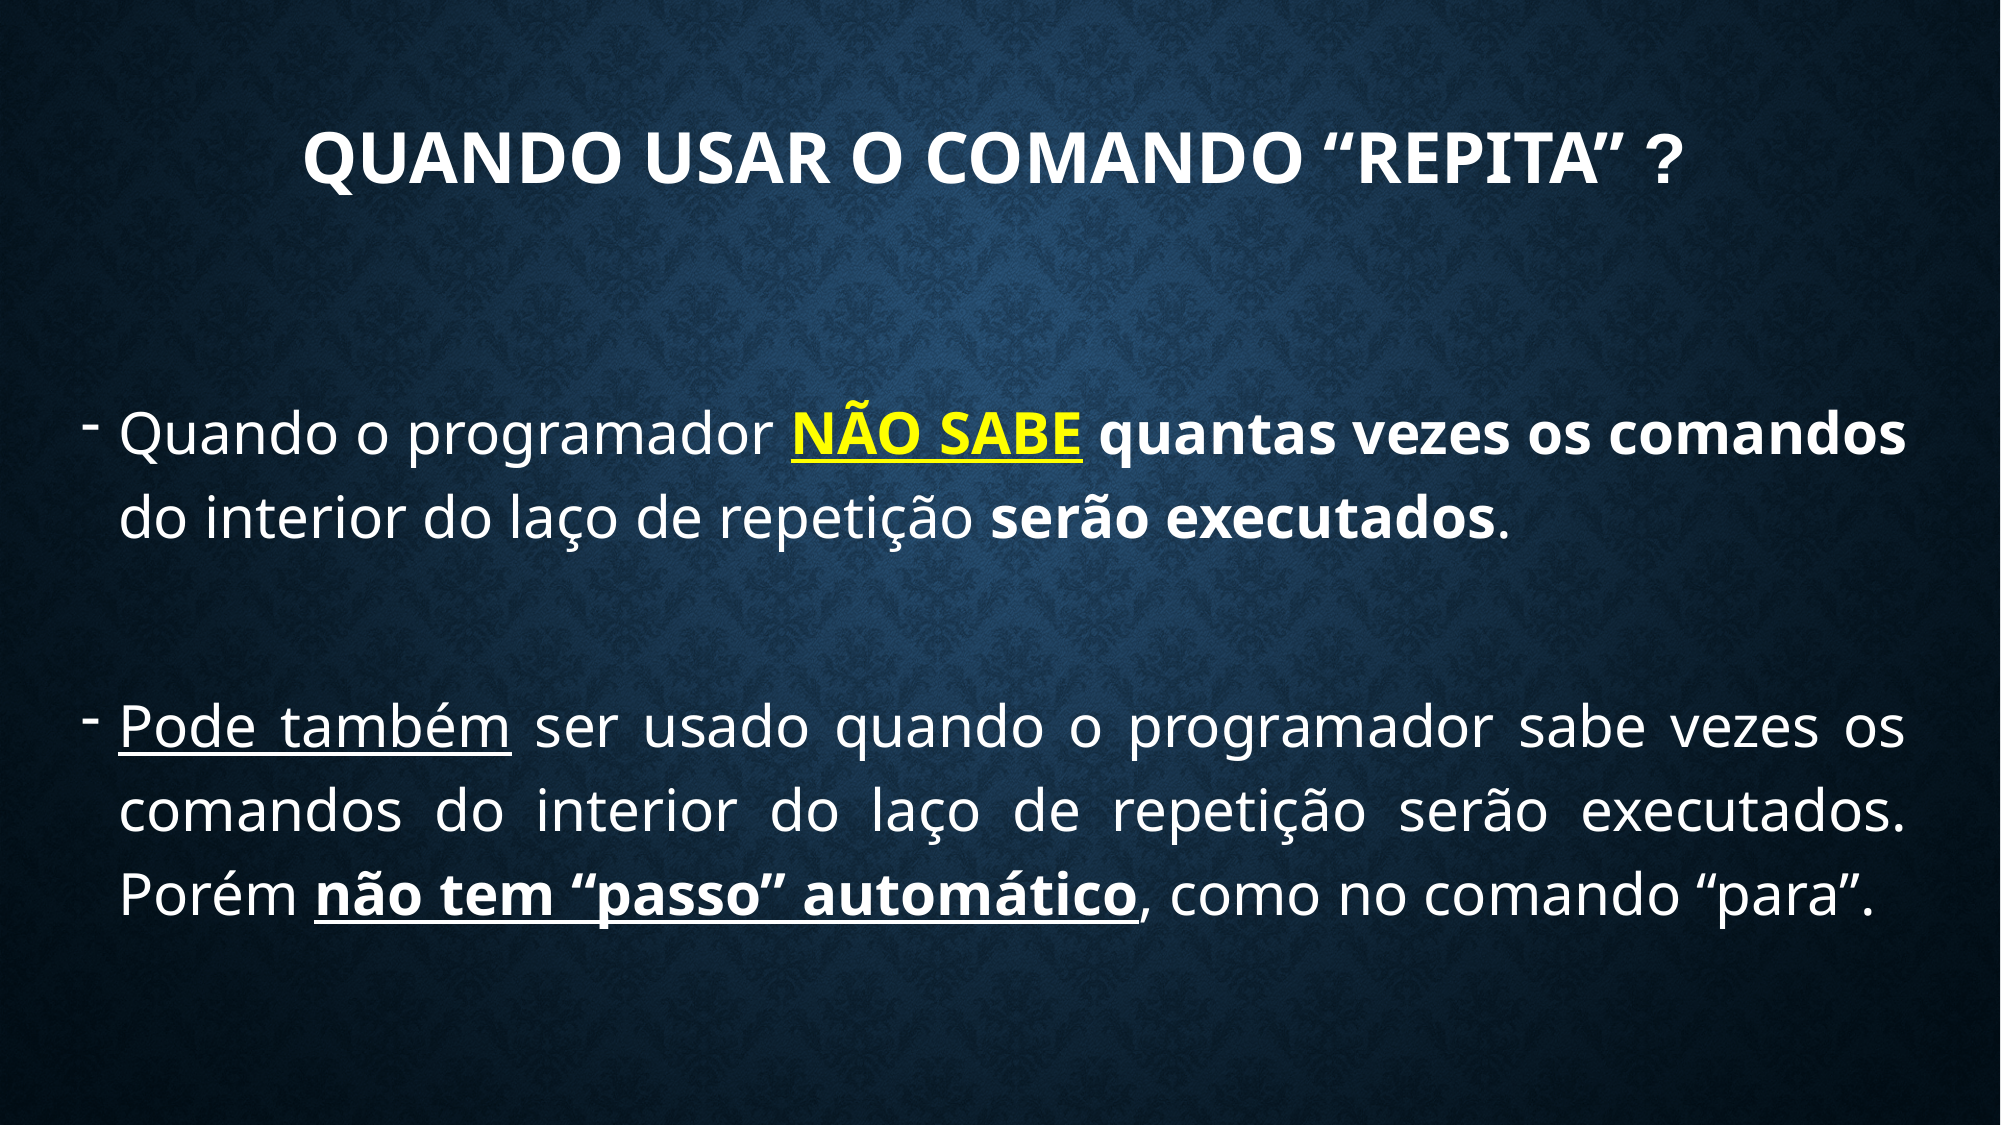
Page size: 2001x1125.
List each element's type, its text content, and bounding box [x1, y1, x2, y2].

list Quando o programador NÃO SABE quantas vezes os comandos do interior do laço de repetição serão executados. Pode também ser usado quando o programador sabe vezes os comandos do interior do laço de repetição serão executados. Porém não tem “passo” automático, como no comando “para”. [65, 284, 1923, 1015]
title QUANDO USAR O COMANDO “REPITA” ? [65, 36, 1923, 284]
